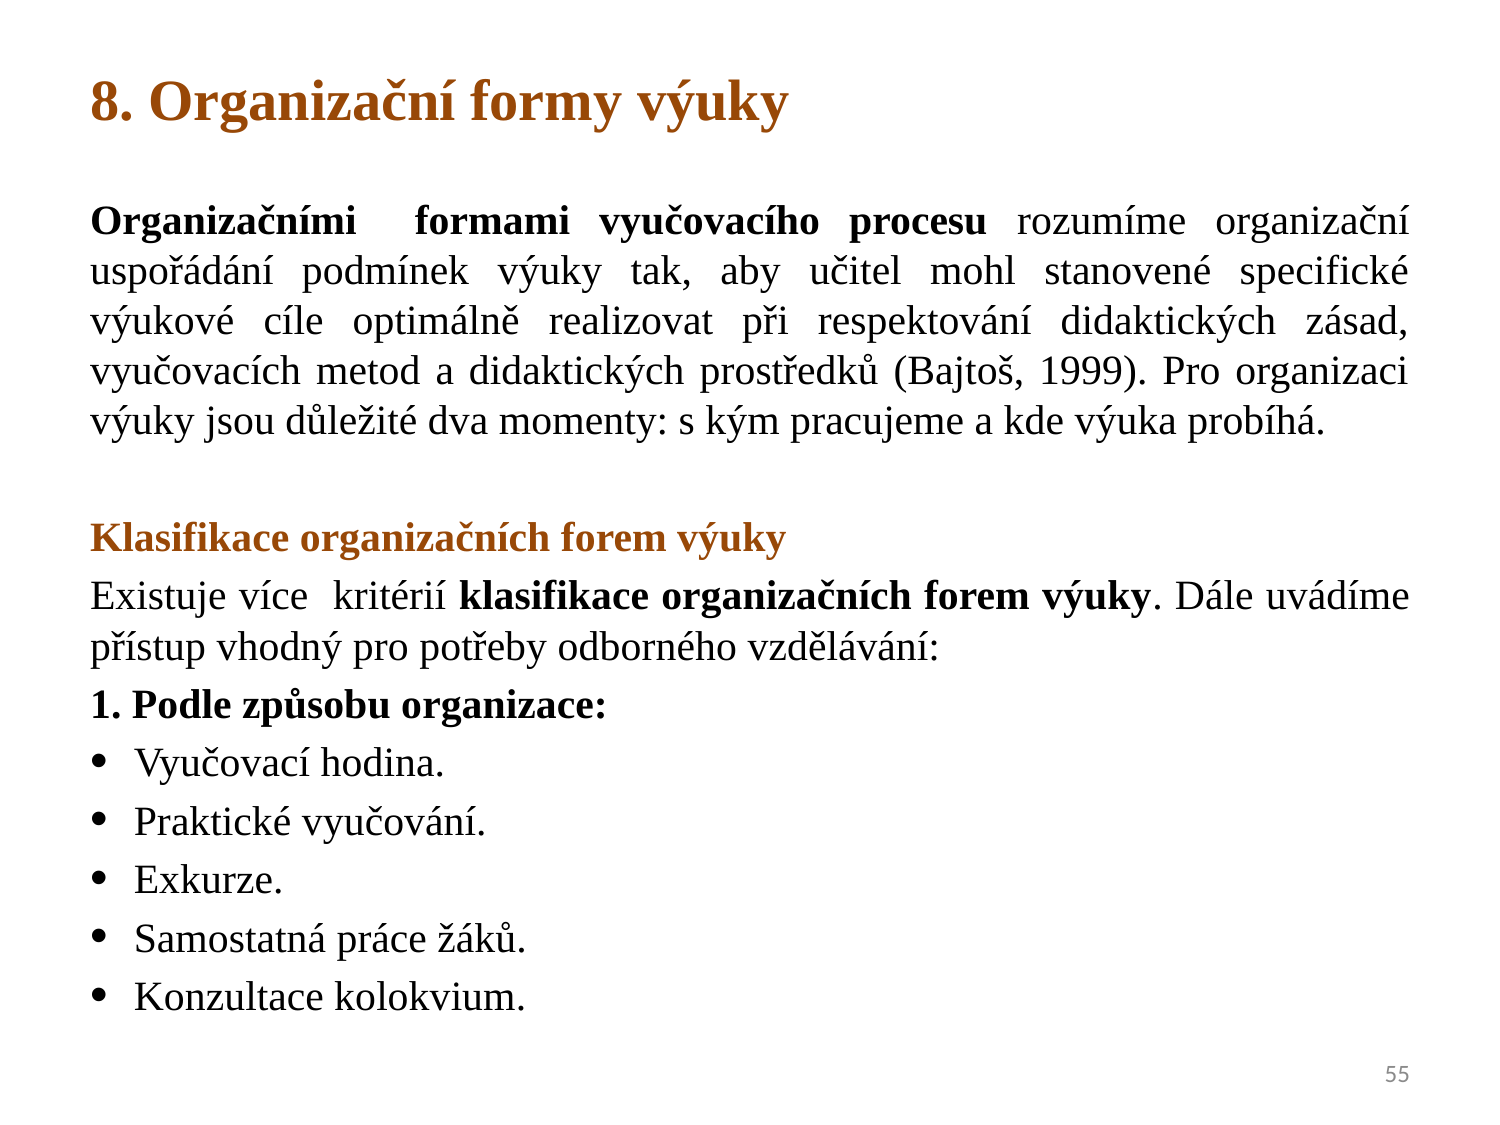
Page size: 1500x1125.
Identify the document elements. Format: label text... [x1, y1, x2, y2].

list 8. Organizační formy výuky Organizačními formami vyučovacího procesu rozumíme organizační uspořádání podmínek výuky tak, aby učitel mohl stanovené specifické výukové cíle optimálně realizovat při respektování didaktických zásad, vyučovacích metod a didaktických prostředků (Bajtoš, 1999). Pro organizaci výuky jsou důležité dva momenty: s kým pracujeme a kde výuka probíhá. Klasifikace organizačních forem výuky Existuje více kritérií klasifikace organizačních forem výuky. Dále uvádíme přístup vhodný pro potřeby odborného vzdělávání: 1. Podle způsobu organizace: Vyučovací hodina. Praktické vyučování. Exkurze. Samostatná práce žáků. Konzultace kolokvium. [75, 54, 1425, 1083]
slide_number 55 [1074, 1042, 1425, 1103]
